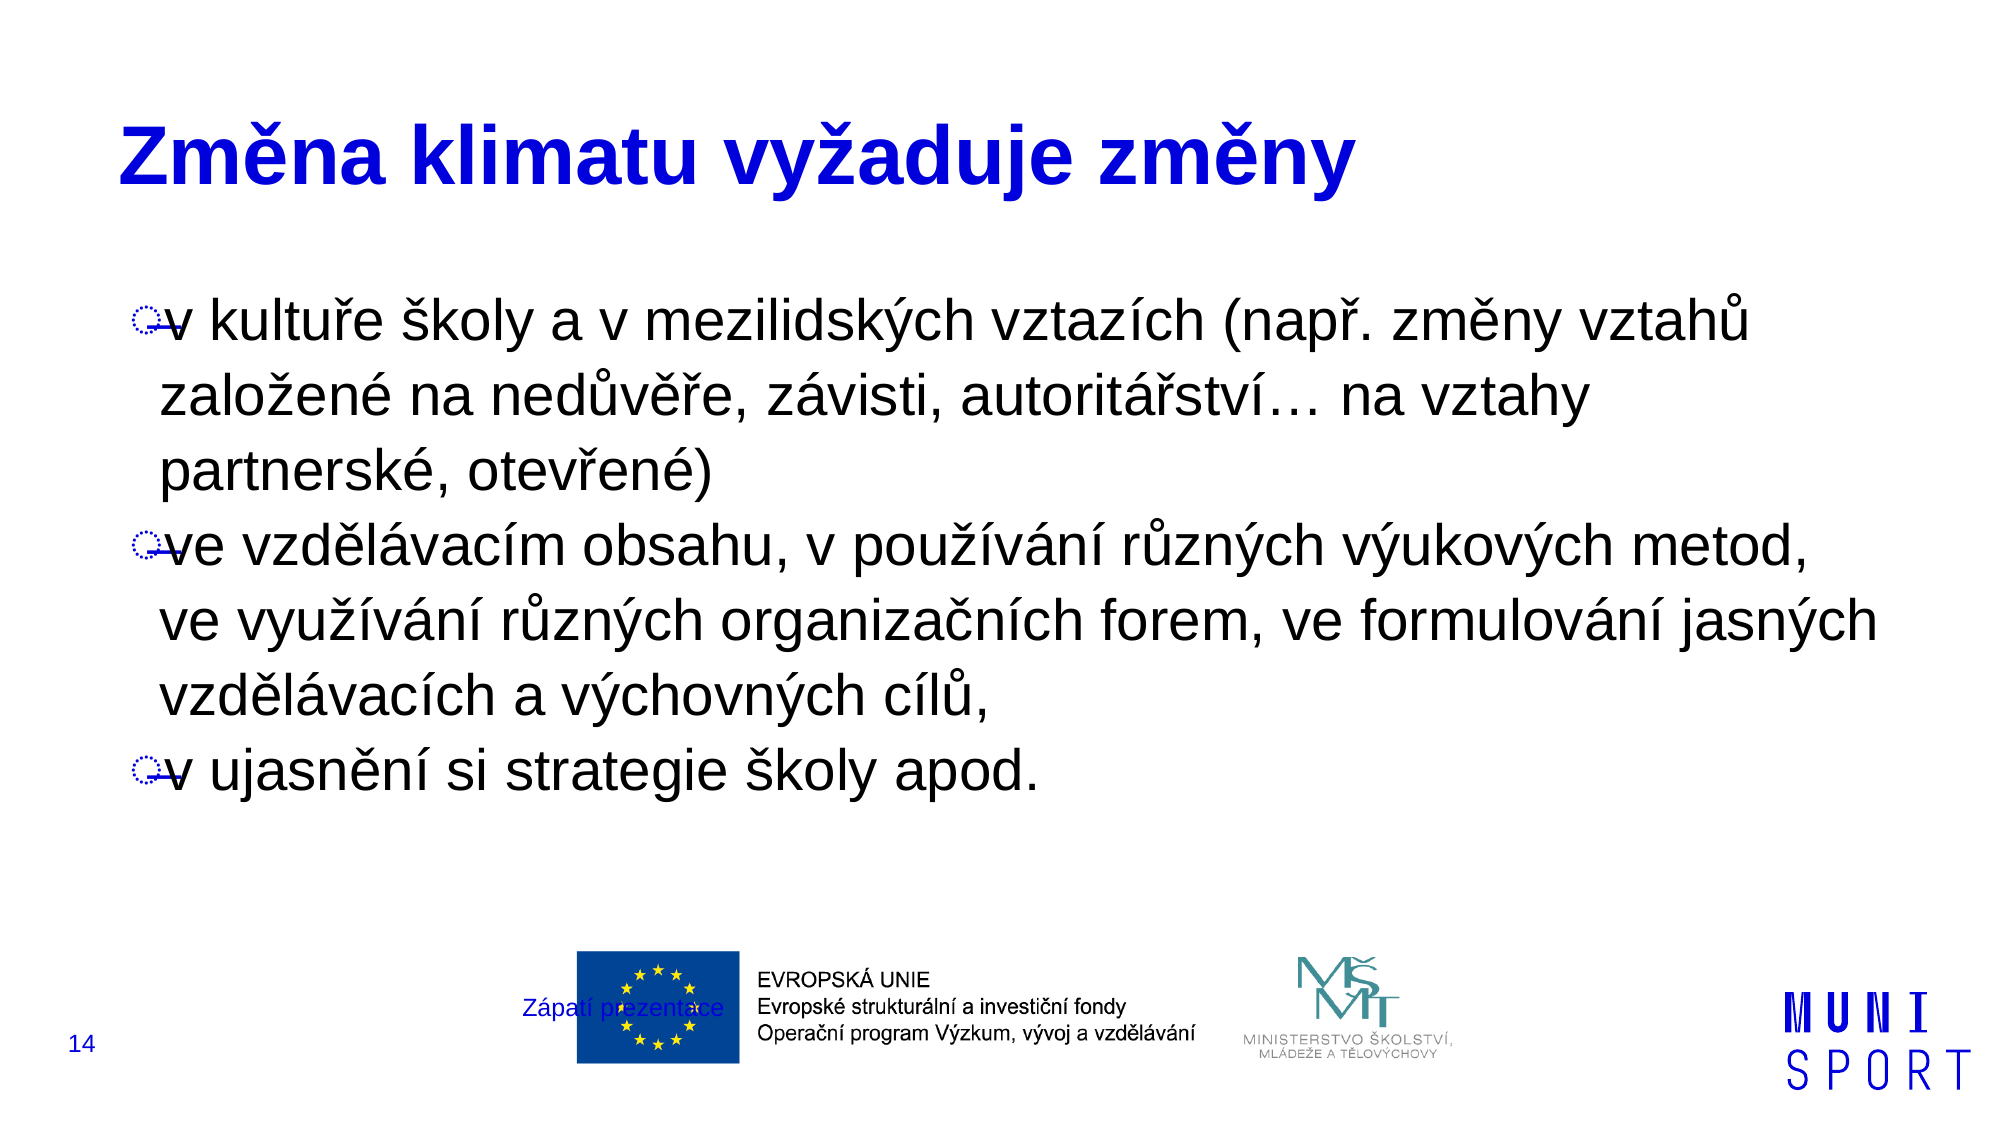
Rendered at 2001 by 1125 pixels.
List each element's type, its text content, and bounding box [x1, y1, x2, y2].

title Změna klimatu vyžaduje změny [118, 118, 1883, 193]
slide_number 14 [67, 1021, 110, 1063]
footer Zápatí prezentace [522, 957, 1506, 1119]
list v kultuře školy a v mezilidských vztazích (např. změny vztahů založené na nedůvěře, závisti, autoritářství… na vztahy partnerské, otevřené) ve vzdělávacím obsahu, v používání různých výukových metod, ve využívání různých organizačních forem, ve formulování jasných vzdělávacích a výchovných cílů, v ujasnění si strategie školy apod. [118, 277, 1883, 957]
